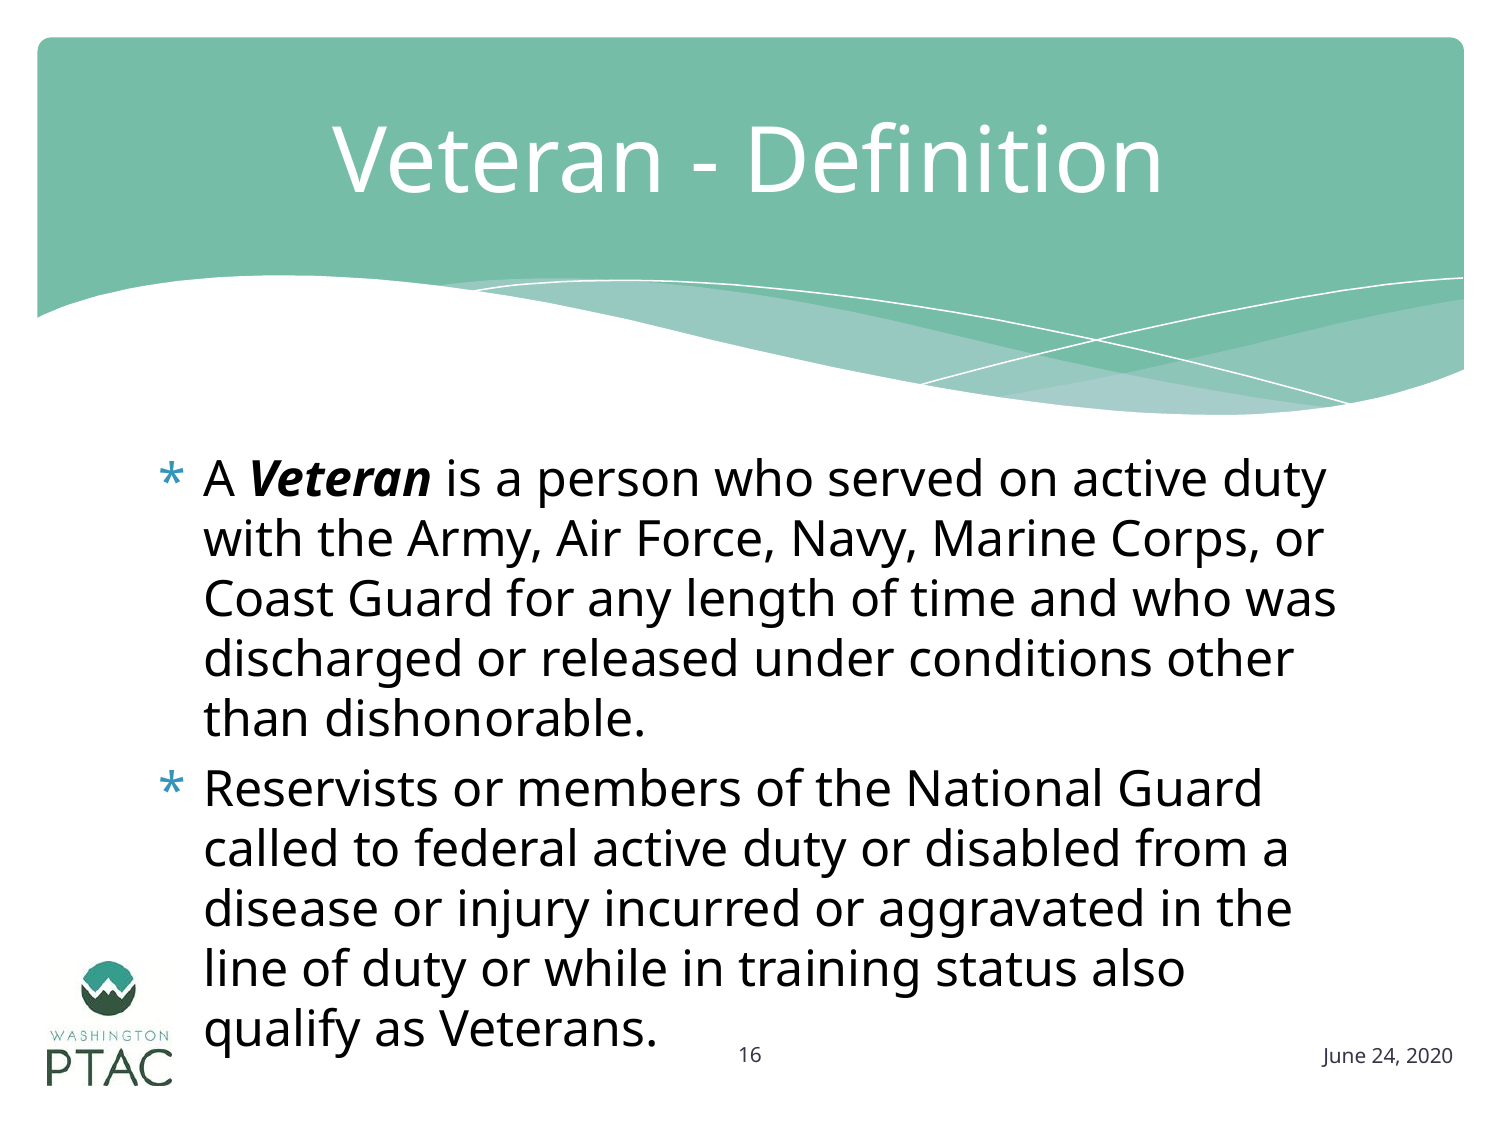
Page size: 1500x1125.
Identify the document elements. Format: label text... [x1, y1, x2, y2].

picture [47, 961, 172, 1086]
title Veteran - Definition [75, 53, 1425, 259]
list A Veteran is a person who served on active duty with the Army, Air Force, Navy, Marine Corps, or Coast Guard for any length of time and who was discharged or released under conditions other than dishonorable. Reservists or members of the National Guard called to federal active duty or disabled from a disease or injury incurred or aggravated in the line of duty or while in training status also qualify as Veterans. [143, 438, 1359, 1005]
slide_number 16 [654, 1025, 846, 1086]
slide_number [847, 1025, 1469, 1086]
